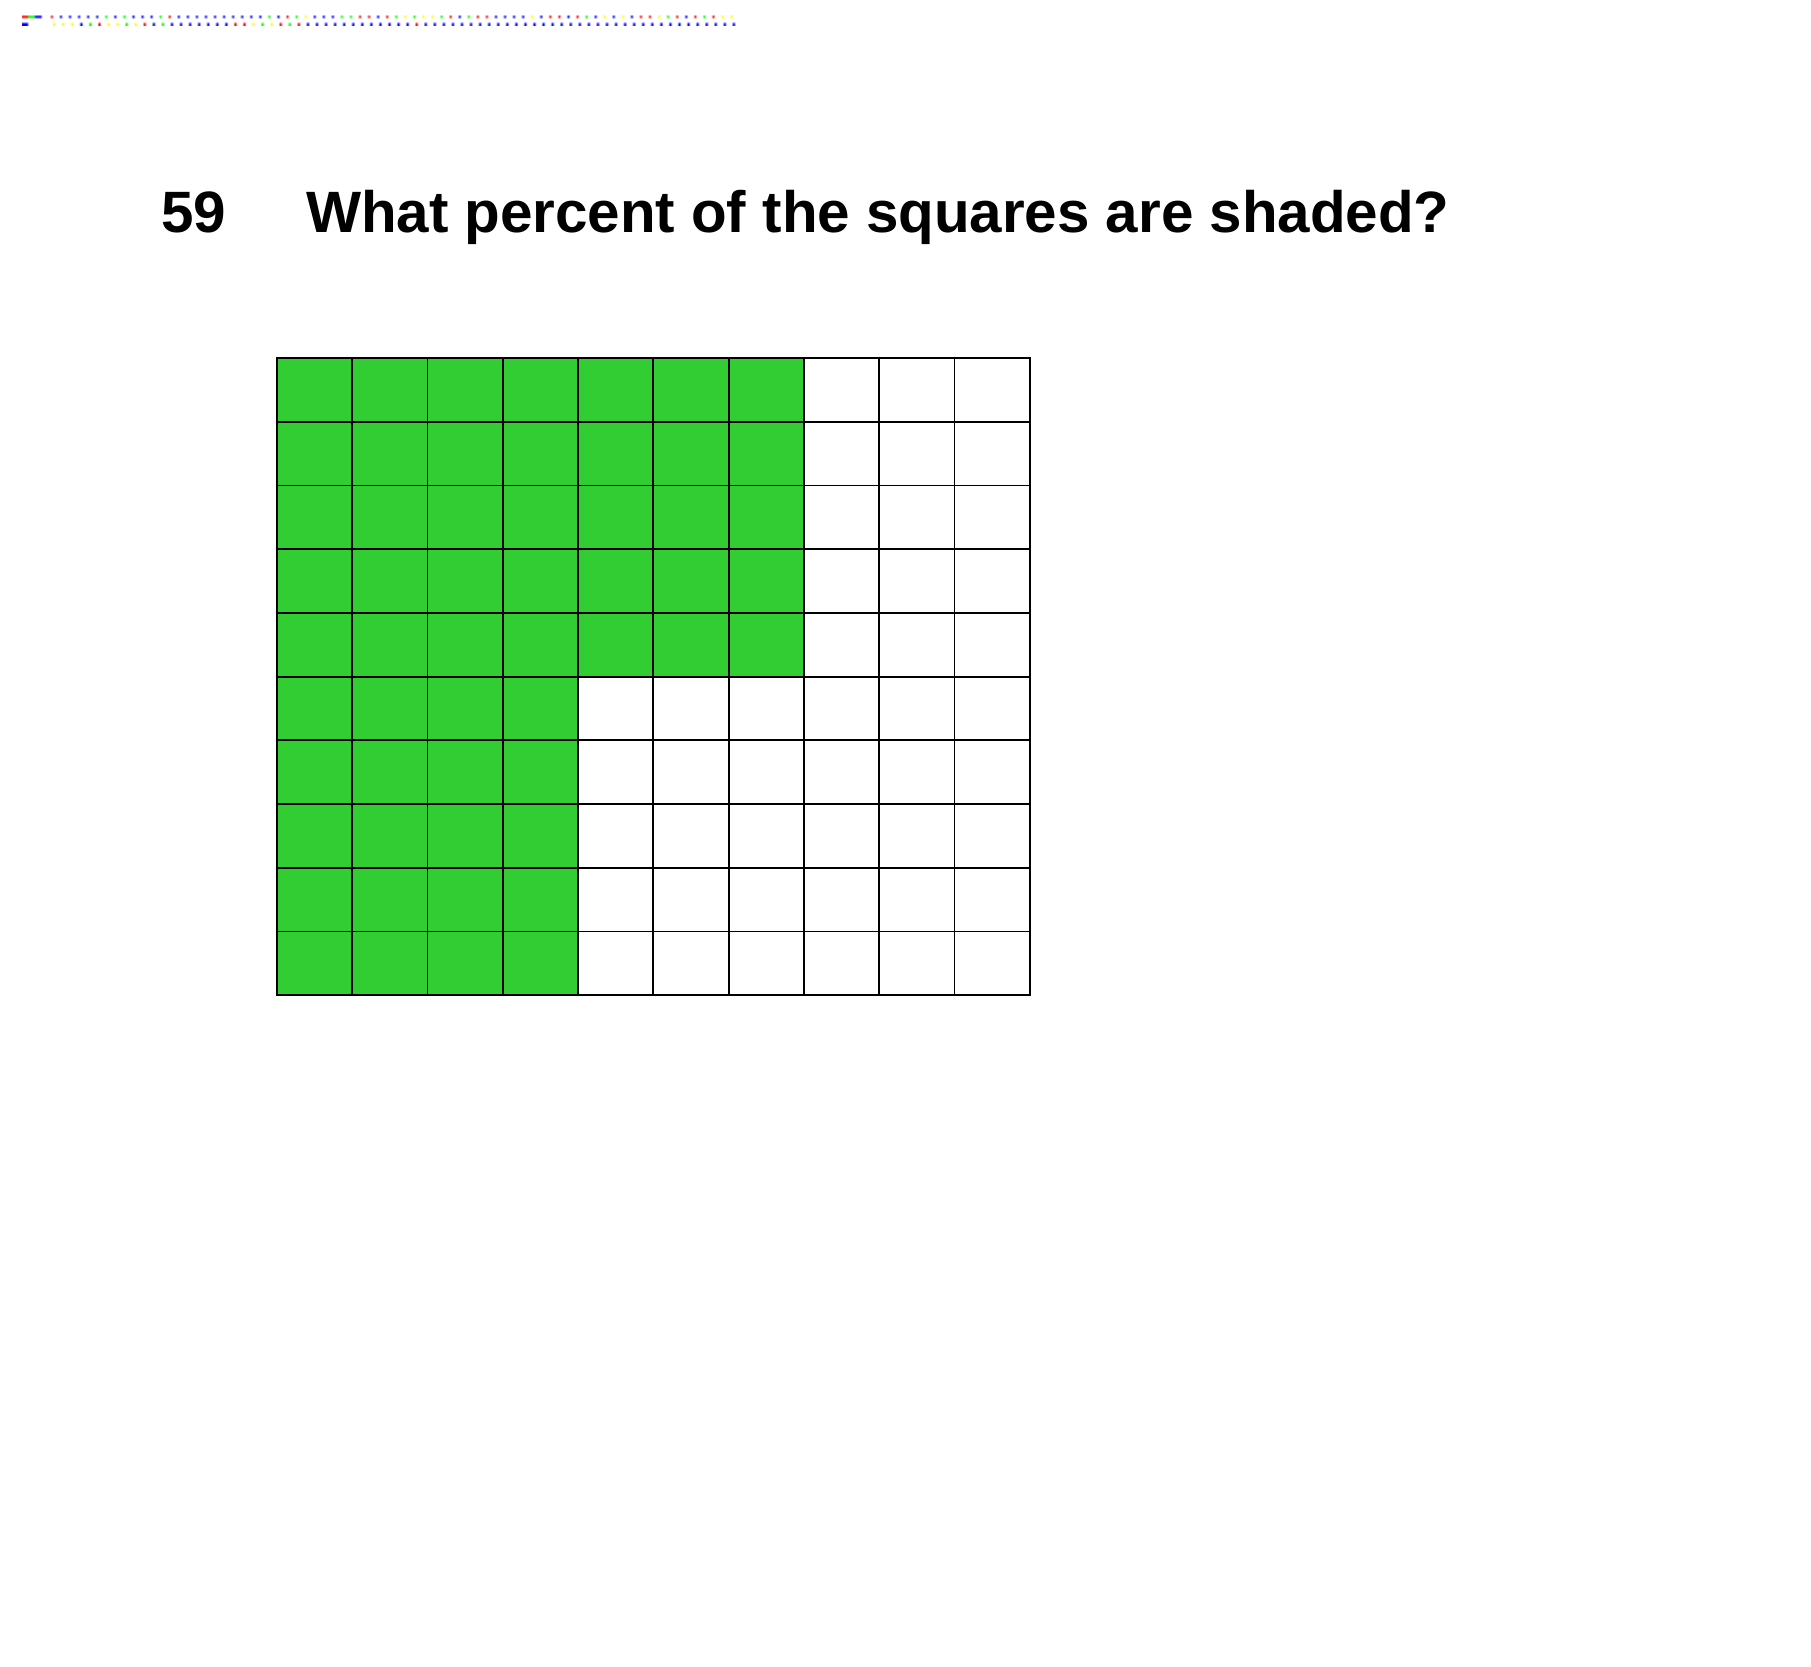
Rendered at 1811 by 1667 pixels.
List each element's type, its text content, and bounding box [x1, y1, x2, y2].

table_header [730, 359, 803, 421]
table_cell [504, 678, 577, 739]
table_cell [428, 550, 502, 612]
table_cell [504, 614, 577, 676]
table_cell [278, 805, 351, 867]
table_header [353, 359, 427, 421]
table_cell [730, 423, 803, 485]
table_cell [654, 423, 728, 485]
table_cell [955, 805, 1029, 867]
table_cell [579, 550, 652, 612]
table_cell [730, 678, 803, 739]
table_cell [278, 678, 351, 739]
table_cell [504, 932, 577, 994]
table_cell [278, 614, 351, 676]
table_cell [955, 741, 1029, 803]
table_cell [805, 869, 878, 931]
table_cell [504, 550, 577, 612]
text_box 59 [145, 166, 268, 253]
table_cell [955, 932, 1029, 994]
table_cell [654, 614, 728, 676]
table_cell [654, 805, 728, 867]
table_cell [428, 423, 502, 485]
table_cell [955, 678, 1029, 739]
table_cell [730, 486, 803, 548]
table_cell [278, 550, 351, 612]
table_cell [579, 741, 652, 803]
table_cell [504, 805, 577, 867]
table_header [654, 359, 728, 421]
table_cell [353, 741, 427, 803]
picture [22, 14, 748, 26]
table_cell [880, 741, 954, 803]
table_cell [880, 486, 954, 548]
table_cell [353, 805, 427, 867]
table_cell [730, 550, 803, 612]
table_cell [353, 869, 427, 931]
table_cell [654, 932, 728, 994]
table_cell [955, 486, 1029, 548]
table_cell [805, 614, 878, 676]
table_header [955, 359, 1029, 421]
table_cell [880, 869, 954, 931]
table_cell [428, 614, 502, 676]
table_cell [730, 741, 803, 803]
table_cell [278, 741, 351, 803]
table_cell [880, 932, 954, 994]
table_cell [278, 486, 351, 548]
table_cell [955, 550, 1029, 612]
table_cell [805, 805, 878, 867]
table_cell [504, 486, 577, 548]
table_cell [428, 741, 502, 803]
table_cell [504, 869, 577, 931]
table_cell [730, 869, 803, 931]
table_cell [880, 678, 954, 739]
text_box What percent of the squares are shaded? [290, 166, 1681, 253]
table_cell [654, 869, 728, 931]
table_cell [353, 614, 427, 676]
table_cell [880, 614, 954, 676]
table_cell [880, 550, 954, 612]
table_header [428, 359, 502, 421]
table_cell [353, 932, 427, 994]
table_cell [579, 869, 652, 931]
table_header [579, 359, 652, 421]
table_cell [278, 932, 351, 994]
table_cell [654, 486, 728, 548]
table_header [504, 359, 577, 421]
table_cell [955, 614, 1029, 676]
table_header [278, 359, 351, 421]
table_cell [880, 805, 954, 867]
table_cell [579, 423, 652, 485]
table_cell [504, 423, 577, 485]
table_cell [579, 614, 652, 676]
table_cell [805, 741, 878, 803]
table_cell [428, 678, 502, 739]
table_cell [654, 550, 728, 612]
table_cell [353, 486, 427, 548]
table_cell [428, 869, 502, 931]
table_cell [579, 932, 652, 994]
table_cell [654, 678, 728, 739]
table_header [880, 359, 954, 421]
table_cell [504, 741, 577, 803]
table_cell [428, 486, 502, 548]
table_cell [278, 869, 351, 931]
table_cell [955, 423, 1029, 485]
table_cell [880, 423, 954, 485]
table_cell [730, 614, 803, 676]
table_cell [805, 678, 878, 739]
table_cell [428, 932, 502, 994]
table_cell [353, 550, 427, 612]
table_cell [428, 805, 502, 867]
table_cell [955, 869, 1029, 931]
table_cell [805, 486, 878, 548]
table_cell [730, 932, 803, 994]
table_cell [730, 805, 803, 867]
table_header [805, 359, 878, 421]
table_cell [579, 486, 652, 548]
table_cell [353, 678, 427, 739]
table_cell [805, 932, 878, 994]
table_cell [278, 423, 351, 485]
table_cell [353, 423, 427, 485]
table_cell [805, 550, 878, 612]
table_cell [654, 741, 728, 803]
table_cell [805, 423, 878, 485]
table_cell [579, 805, 652, 867]
table_cell [579, 678, 652, 739]
